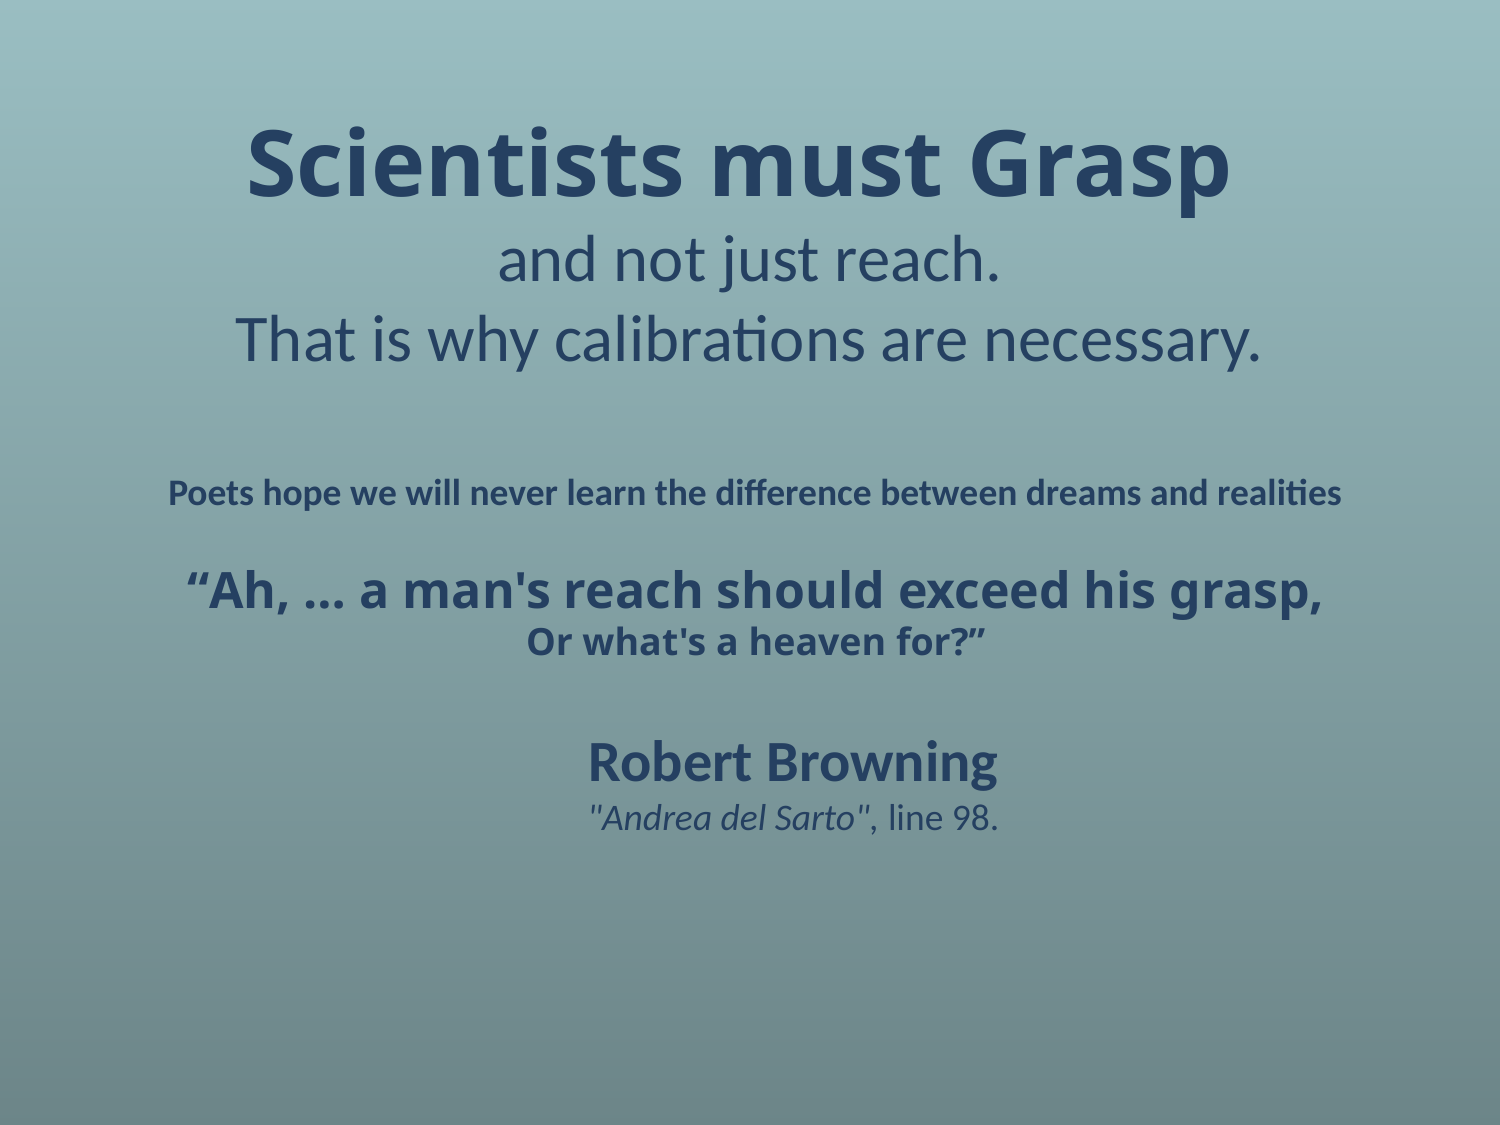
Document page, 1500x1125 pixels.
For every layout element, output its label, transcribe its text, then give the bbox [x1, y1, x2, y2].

text_box Poets hope we will never learn the difference between dreams and realities “Ah, … a man's reach should exceed his grasp, Or what's a heaven for?” Robert Browning "Andrea del Sarto", line 98. [29, 460, 1483, 891]
text_box Scientists must Grasp and not just reach. That is why calibrations are necessary. [142, 97, 1358, 428]
